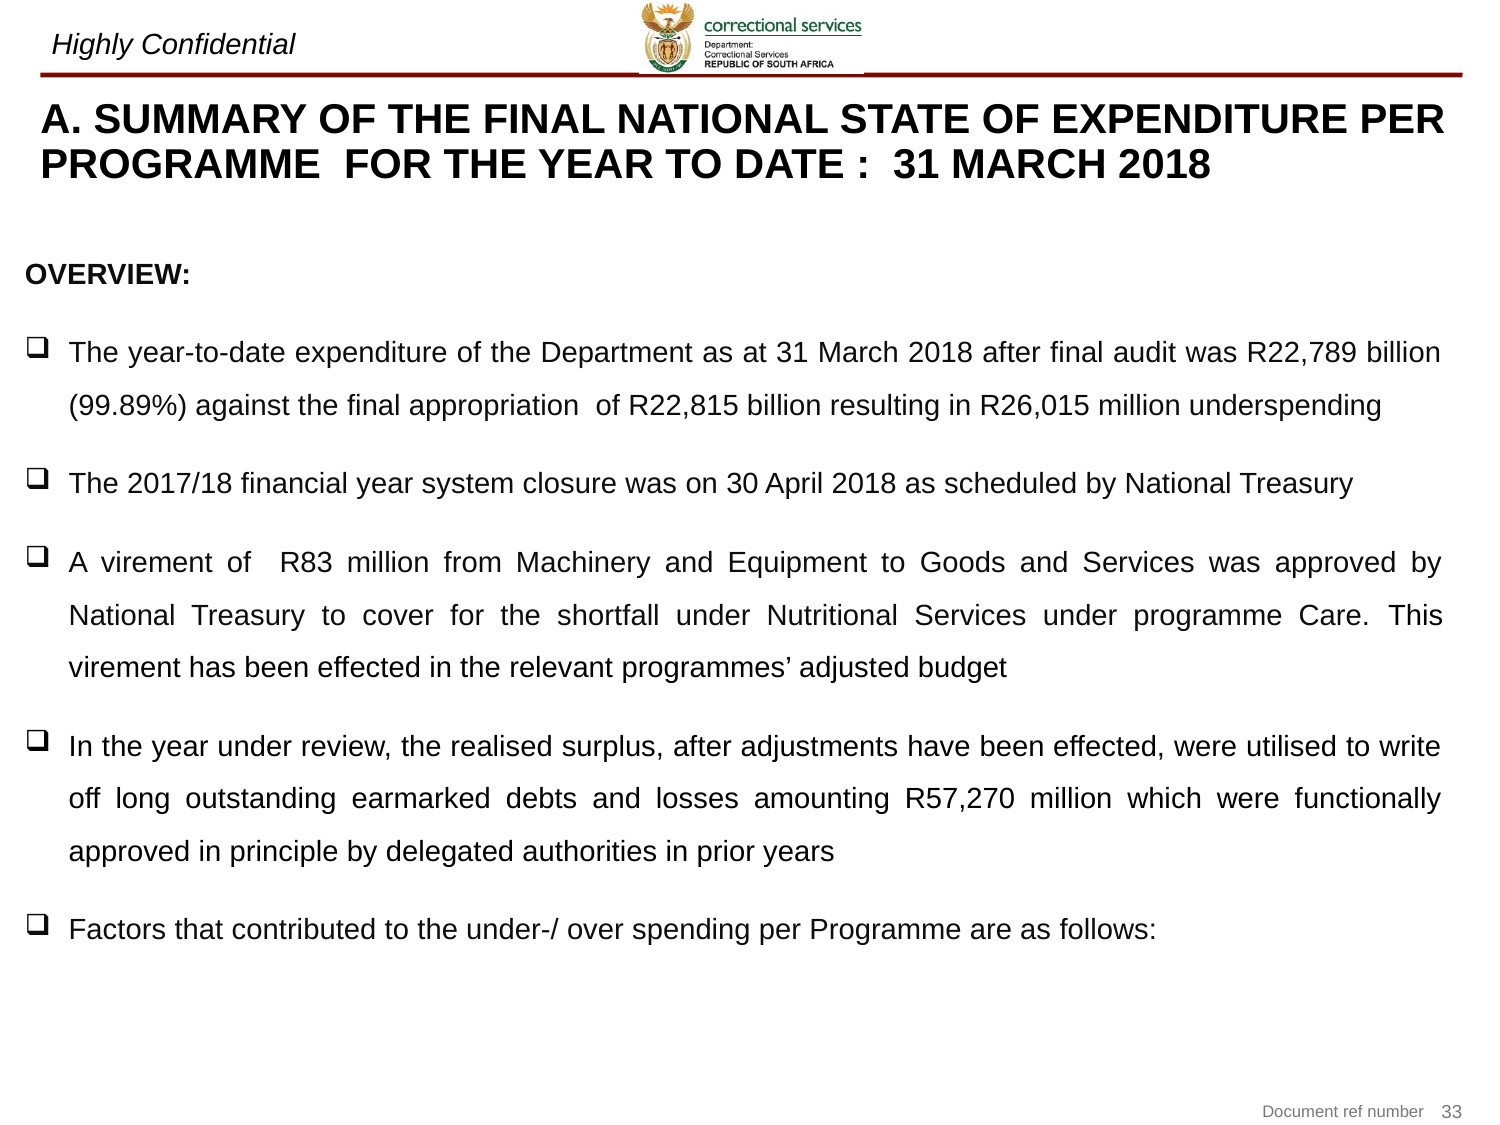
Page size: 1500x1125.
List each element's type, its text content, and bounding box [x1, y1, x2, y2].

picture [639, 0, 864, 74]
title A. SUMMARY OF THE FINAL NATIONAL STATE OF EXPENDITURE PER PROGRAMME FOR THE YEAR TO DATE : 31 MARCH 2018 [39, 97, 1460, 201]
list OVERVIEW: The year-to-date expenditure of the Department as at 31 March 2018 after final audit was R22,789 billion (99.89%) against the final appropriation of R22,815 billion resulting in R26,015 million underspending The 2017/18 financial year system closure was on 30 April 2018 as scheduled by National Treasury A virement of R83 million from Machinery and Equipment to Goods and Services was approved by National Treasury to cover for the shortfall under Nutritional Services under programme Care. This virement has been effected in the relevant programmes’ adjusted budget In the year under review, the realised surplus, after adjustments have been effected, were utilised to write off long outstanding earmarked debts and losses amounting R57,270 million which were functionally approved in principle by delegated authorities in prior years Factors that contributed to the under-/ over spending per Programme are as follows: [24, 236, 1444, 1044]
